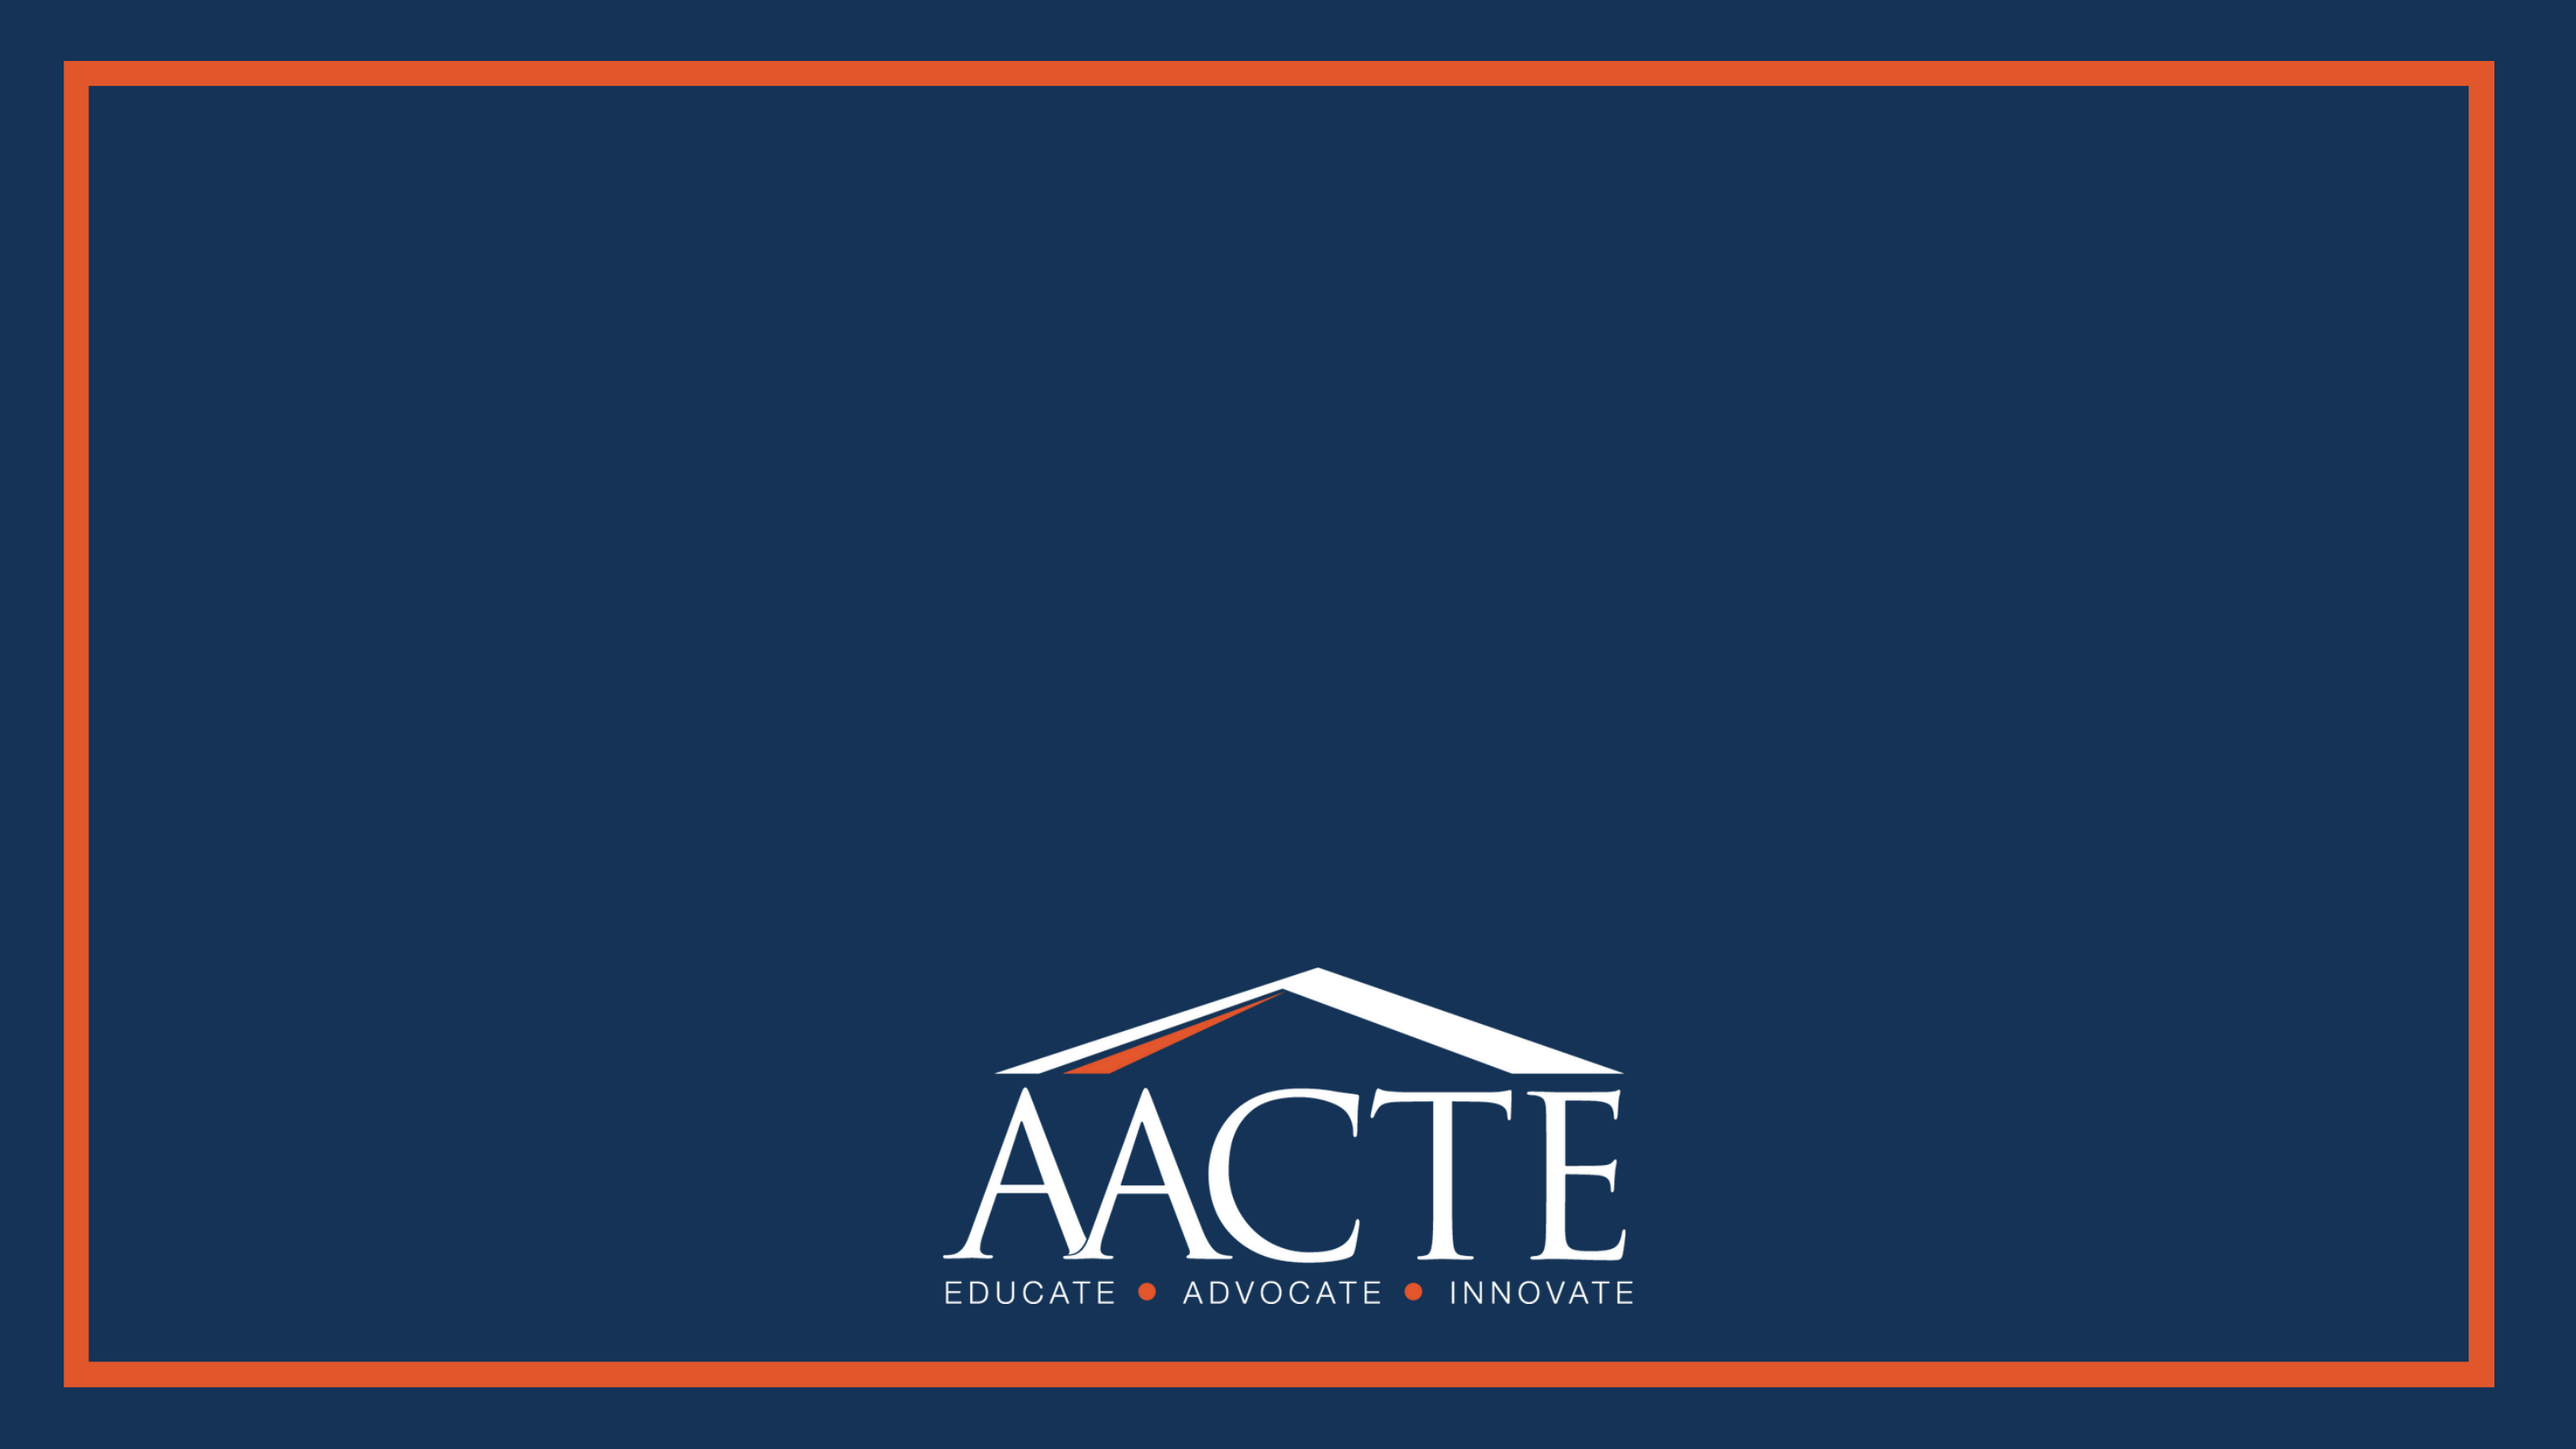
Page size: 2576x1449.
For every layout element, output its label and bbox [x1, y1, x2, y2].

text_box [64, 60, 2495, 1388]
